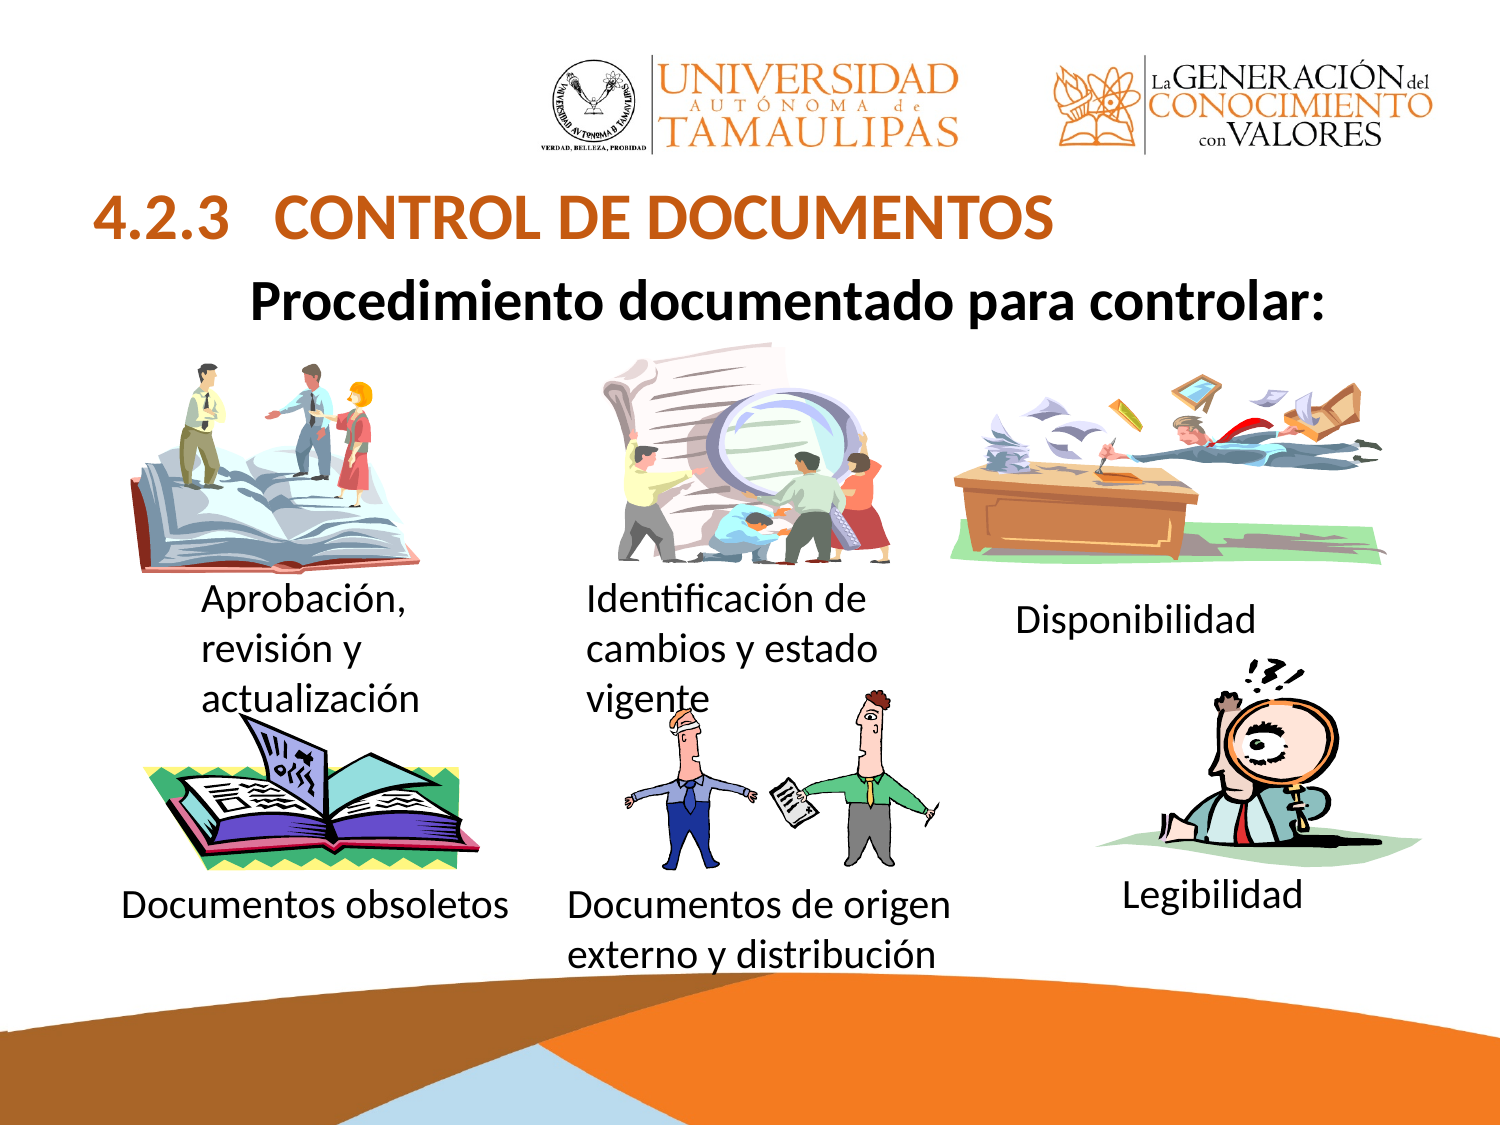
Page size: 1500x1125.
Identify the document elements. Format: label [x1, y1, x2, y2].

text_box [84, 243, 1431, 986]
picture [0, 0, 1500, 1125]
